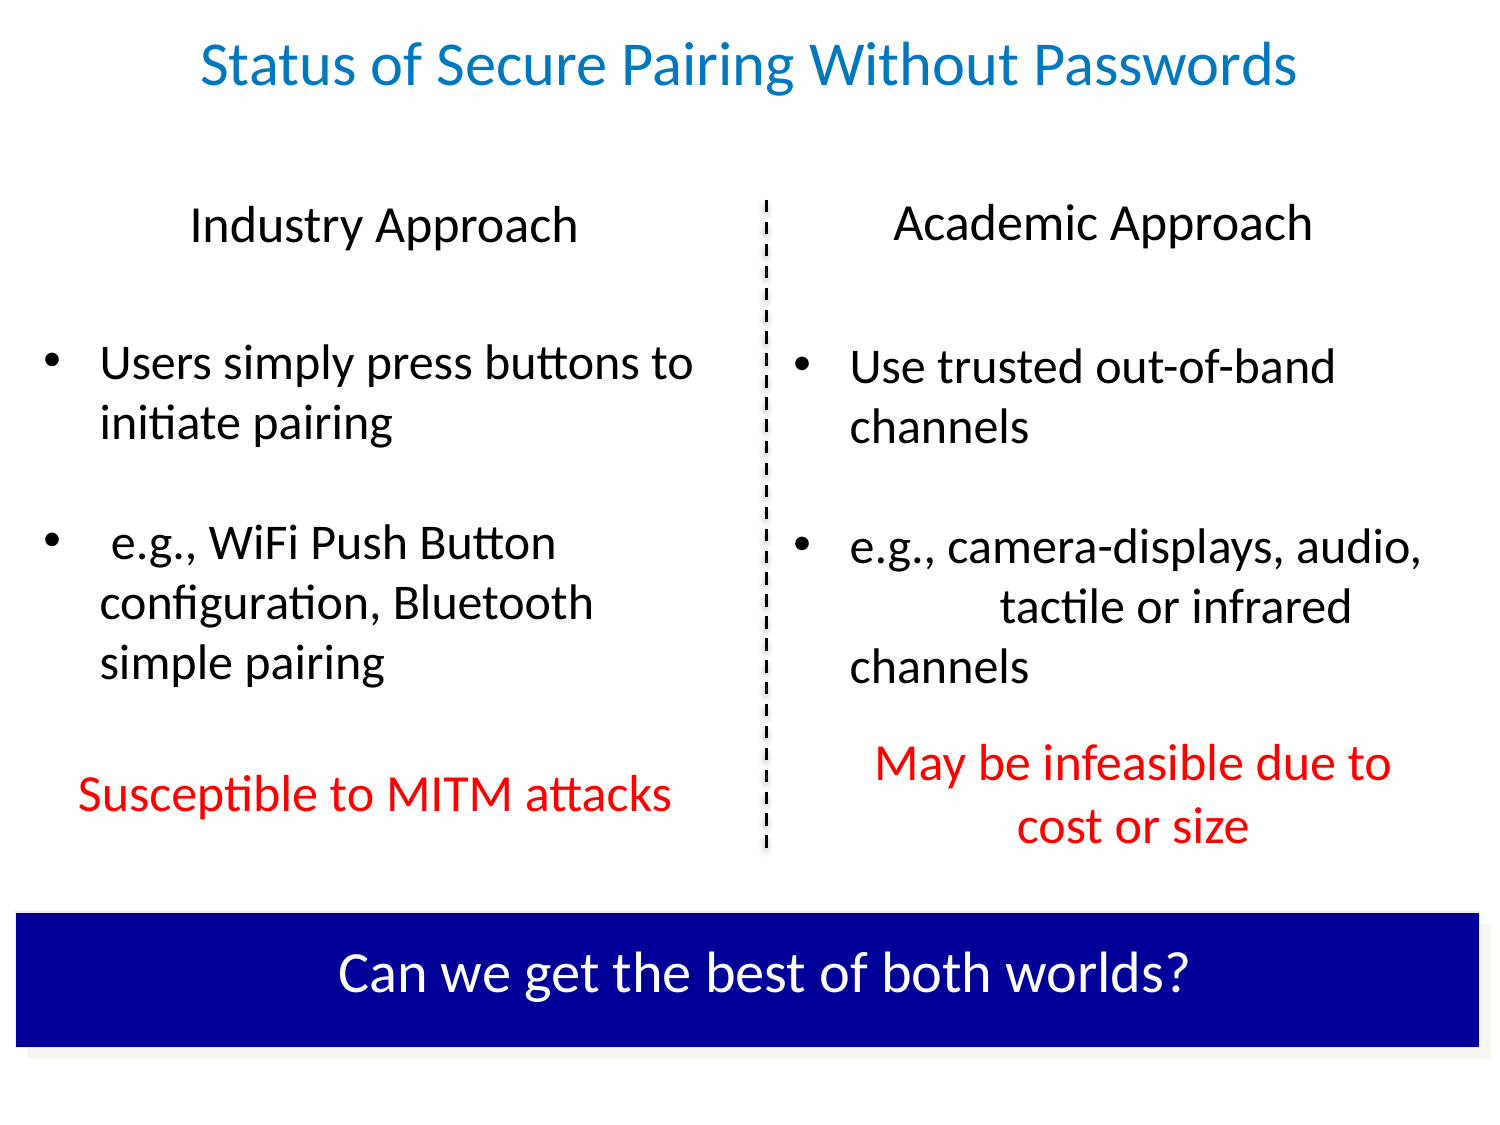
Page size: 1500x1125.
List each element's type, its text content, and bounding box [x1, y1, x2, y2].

text_box Can we get the best of both worlds? [15, 911, 1480, 1048]
text_box Use trusted out-of-band channels e.g., camera-displays, audio, tactile or infrared channels [778, 326, 1500, 701]
text_box Academic Approach [878, 180, 1360, 259]
text_box Users simply press buttons to initiate pairing e.g., WiFi Push Button configuration, Bluetooth simple pairing [28, 259, 755, 697]
text_box Susceptible to MITM attacks [63, 752, 698, 830]
text_box Industry Approach [174, 182, 656, 259]
text_box May be infeasible due to cost or size [857, 721, 1410, 862]
title Status of Secure Pairing Without Passwords [0, 1, 1500, 121]
